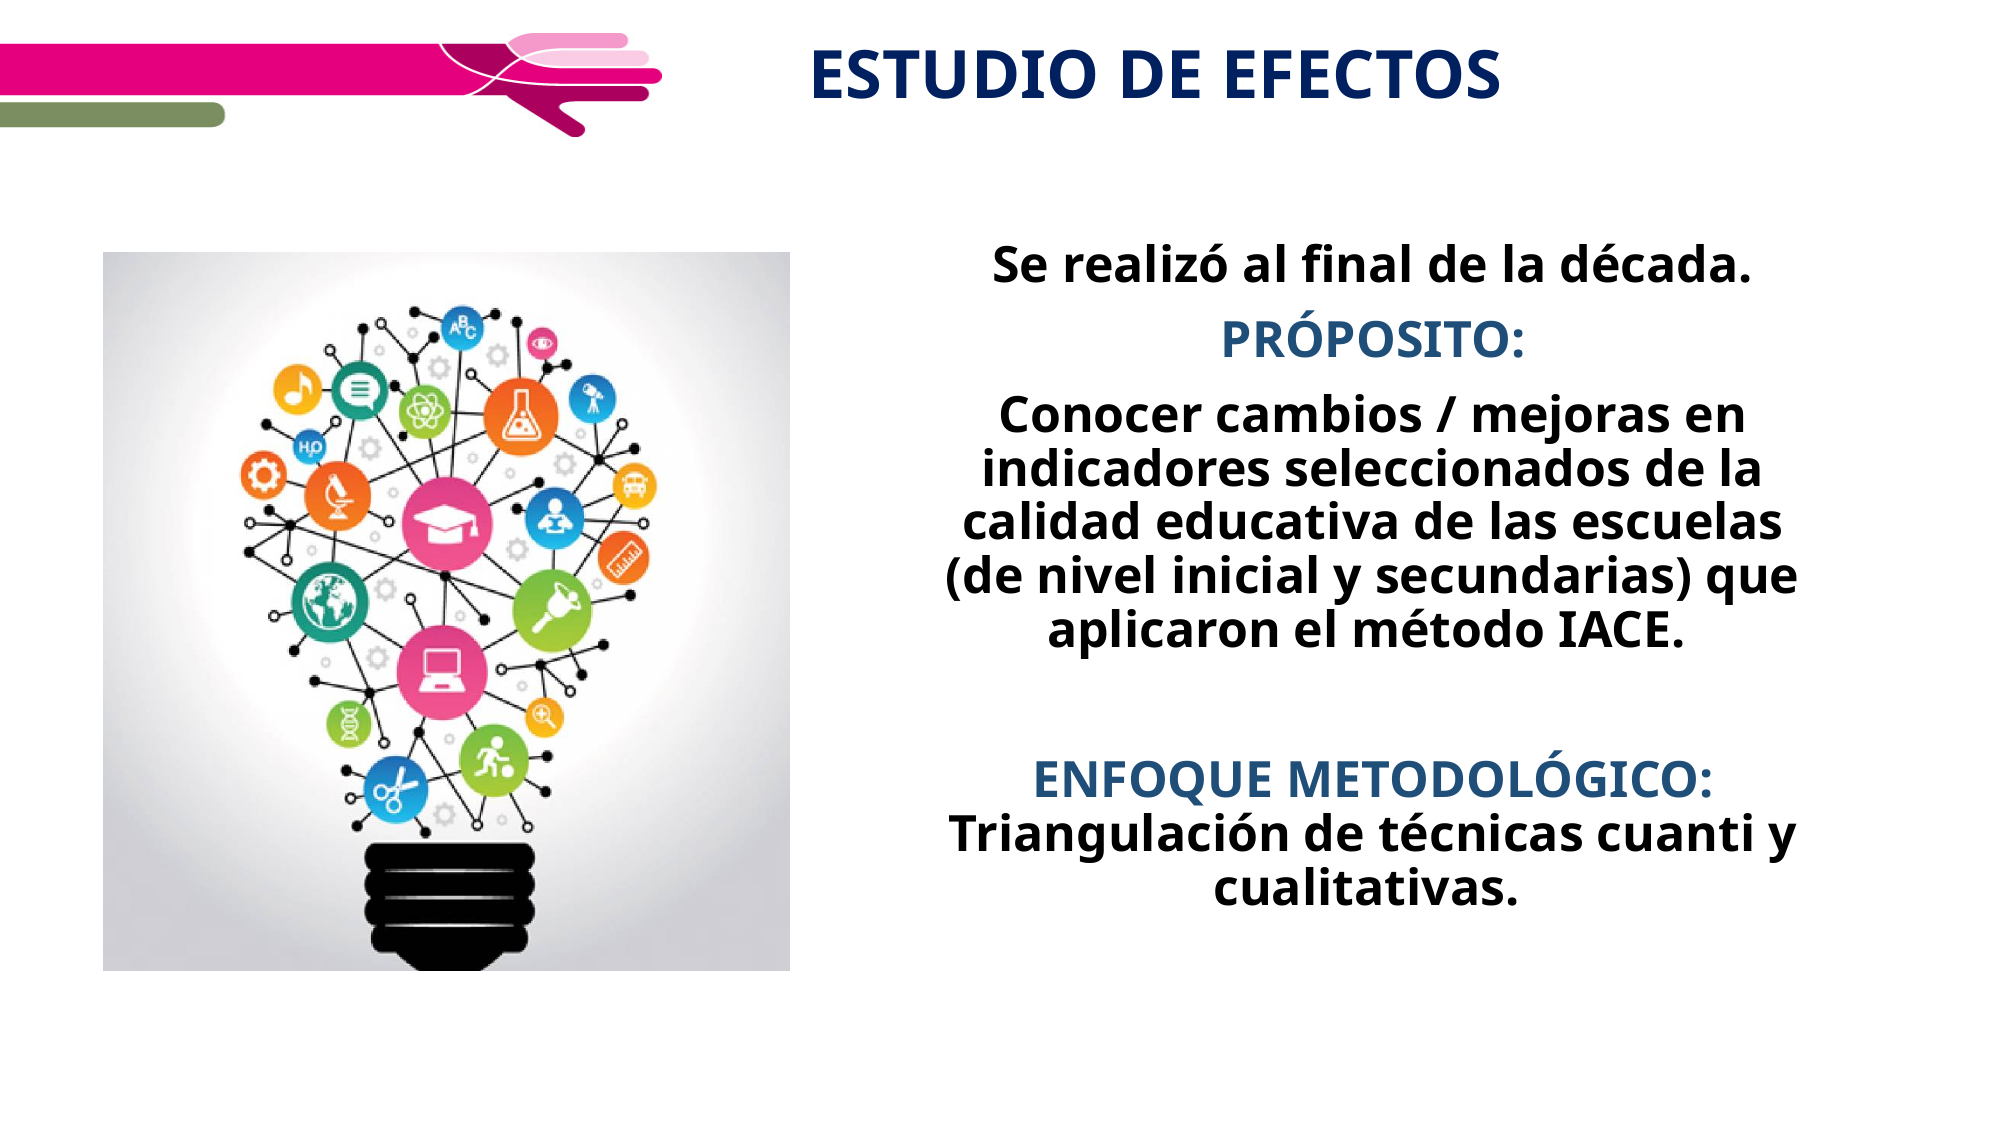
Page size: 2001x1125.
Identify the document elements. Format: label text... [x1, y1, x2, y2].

text_box ESTUDIO DE EFECTOS [762, 31, 1584, 145]
list Se realizó al final de la década. PRÓPOSITO: Conocer cambios / mejoras en indicadores seleccionados de la calidad educativa de las escuelas (de nivel inicial y secundarias) que aplicaron el método IACE. ENFOQUE METODOLÓGICO: Triangulación de técnicas cuanti y cualitativas. [917, 231, 1829, 1000]
picture [103, 252, 790, 971]
picture [0, 33, 662, 137]
